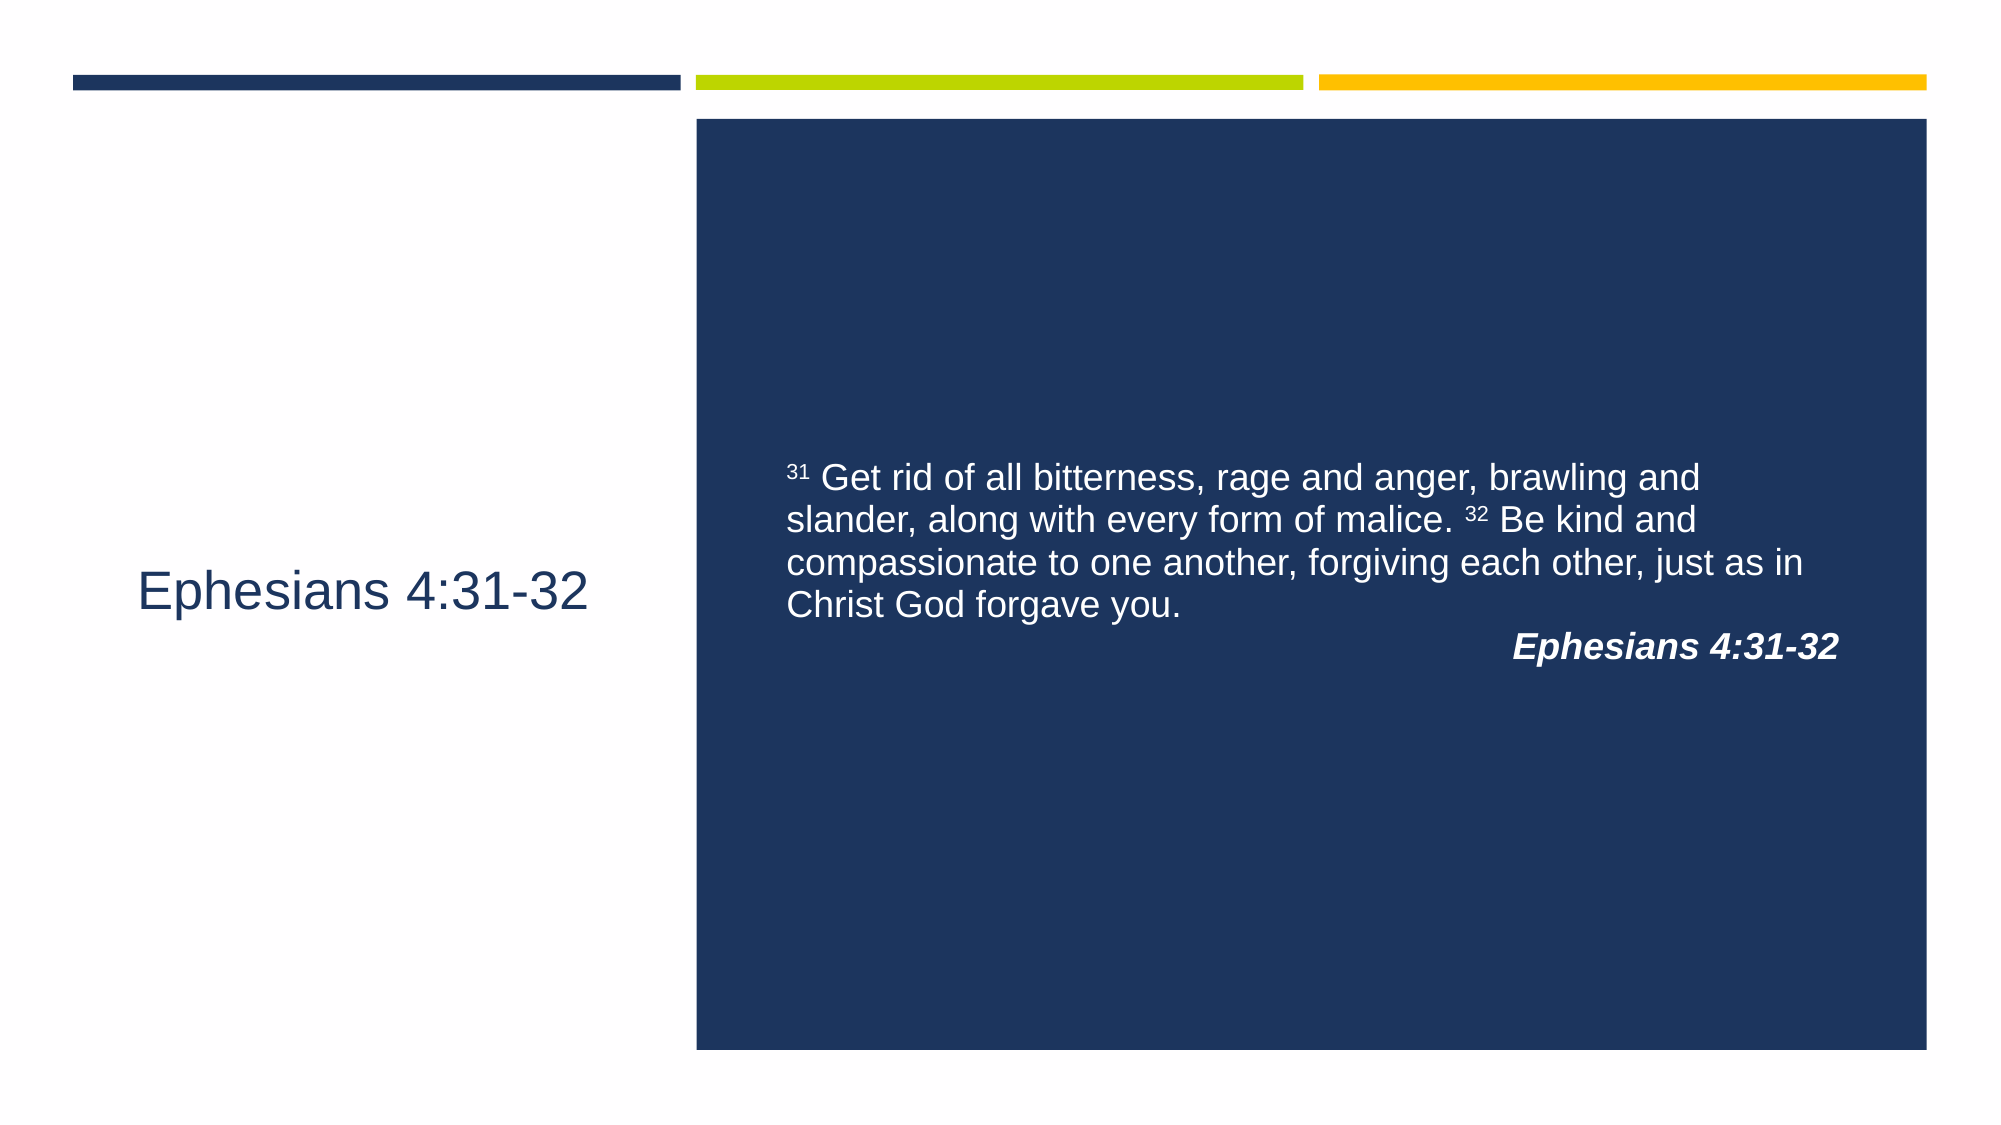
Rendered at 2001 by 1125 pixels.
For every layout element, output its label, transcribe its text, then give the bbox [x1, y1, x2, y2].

text_box [0, 0, 2000, 1125]
text_box [696, 118, 1927, 1050]
text_box [695, 74, 1304, 90]
title Ephesians 4:31-32 [122, 176, 624, 949]
text_box [73, 74, 681, 91]
text_box 31 Get rid of all bitterness, rage and anger, brawling and slander, along with every form of malice. 32 Be kind and compassionate to one another, forgiving each other, just as in Christ God forgave you. Ephesians 4:31-32 [771, 175, 1855, 949]
text_box [1319, 74, 1927, 91]
